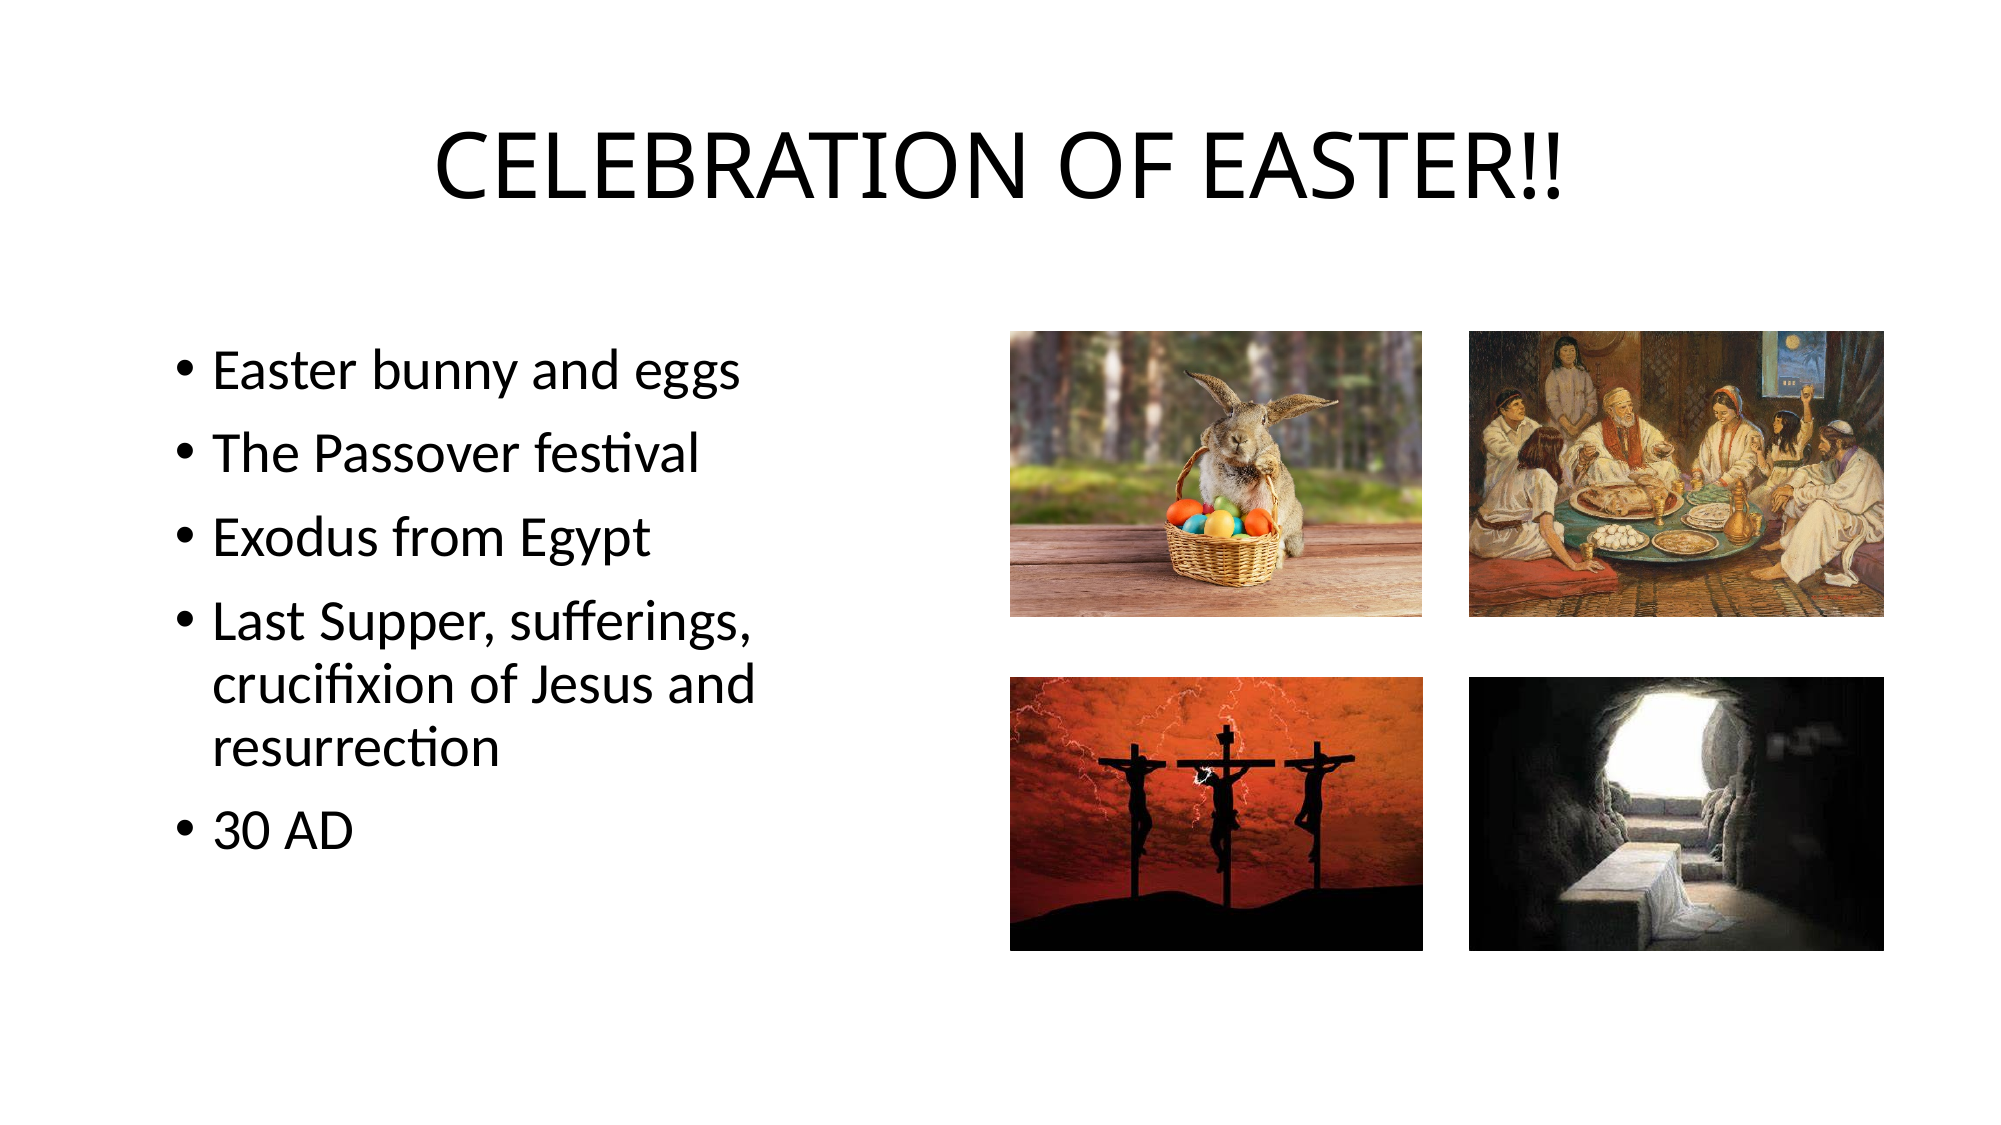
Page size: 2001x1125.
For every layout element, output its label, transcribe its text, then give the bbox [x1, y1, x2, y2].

picture [1010, 331, 1422, 617]
picture [1009, 677, 1423, 951]
title CELEBRATION OF EASTER!! [137, 59, 1863, 278]
picture [1469, 677, 1884, 951]
list Easter bunny and eggs The Passover festival Exodus from Egypt Last Supper, sufferings, crucifixion of Jesus and resurrection 30 AD [159, 331, 927, 952]
picture [1469, 331, 1884, 617]
